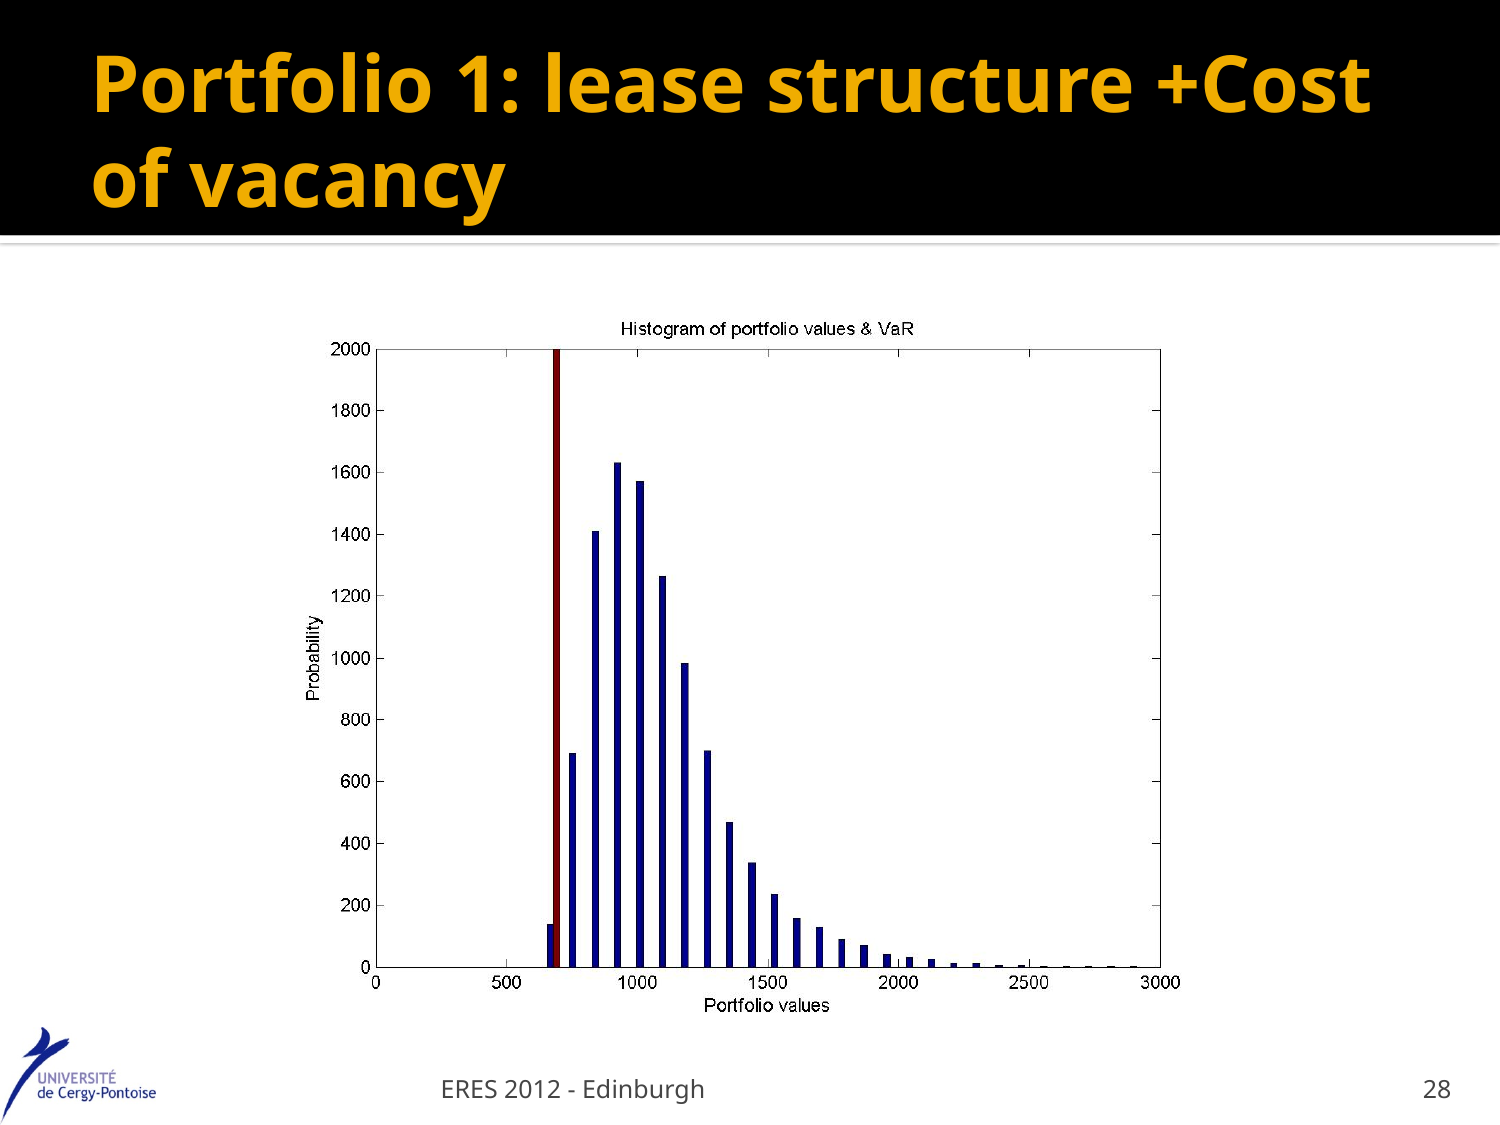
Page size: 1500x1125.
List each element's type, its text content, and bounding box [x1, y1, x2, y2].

title Portfolio 1: lease structure +Cost of vacancy [75, 25, 1425, 231]
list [244, 291, 1256, 1050]
footer ERES 2012 - Edinburgh [433, 1062, 1337, 1108]
slide_number 28 [1345, 1062, 1467, 1108]
picture [0, 1027, 156, 1125]
